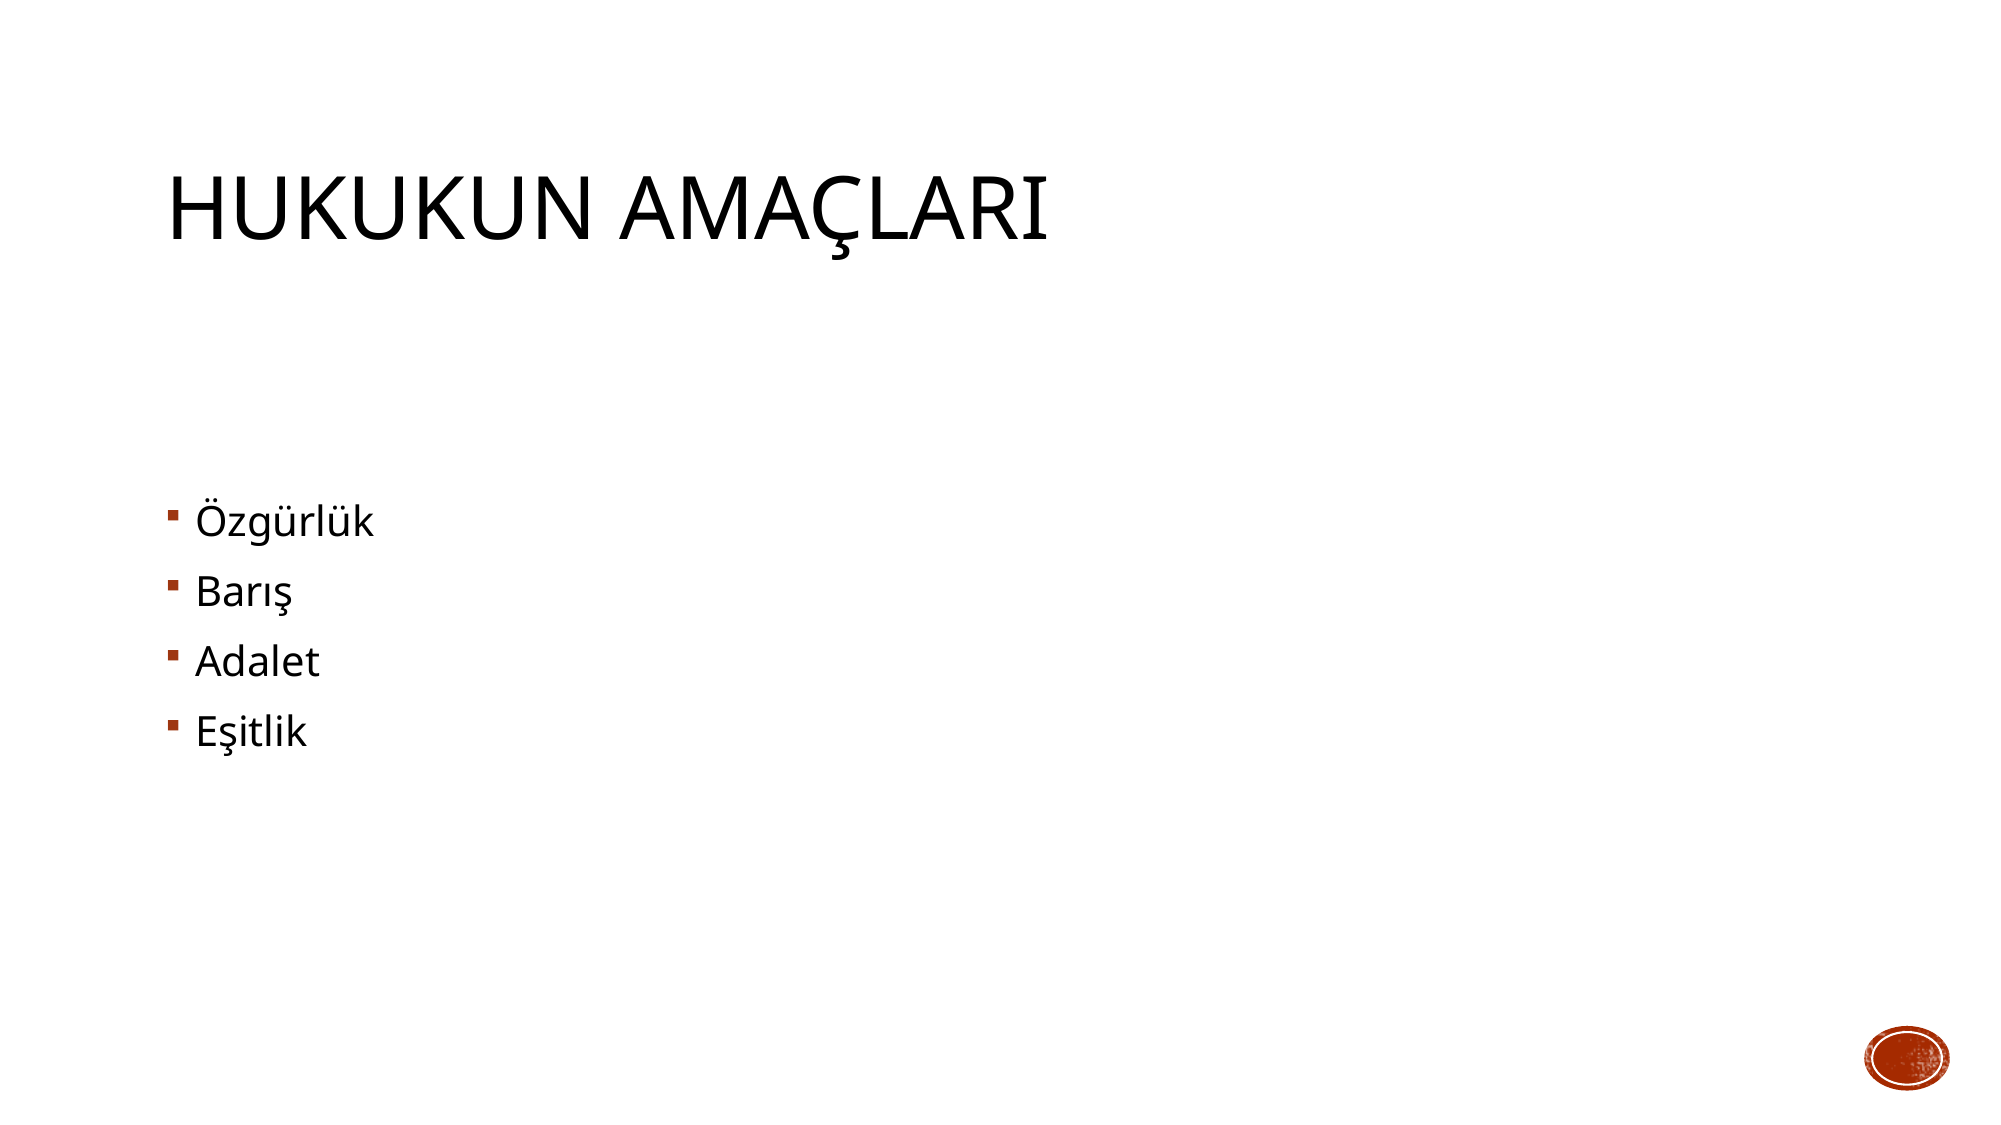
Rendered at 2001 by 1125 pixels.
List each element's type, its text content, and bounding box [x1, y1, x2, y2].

title HUKUKUN AMAÇLARI [150, 79, 1850, 344]
list Özgürlük Barış Adalet Eşitlik [150, 347, 1850, 1013]
